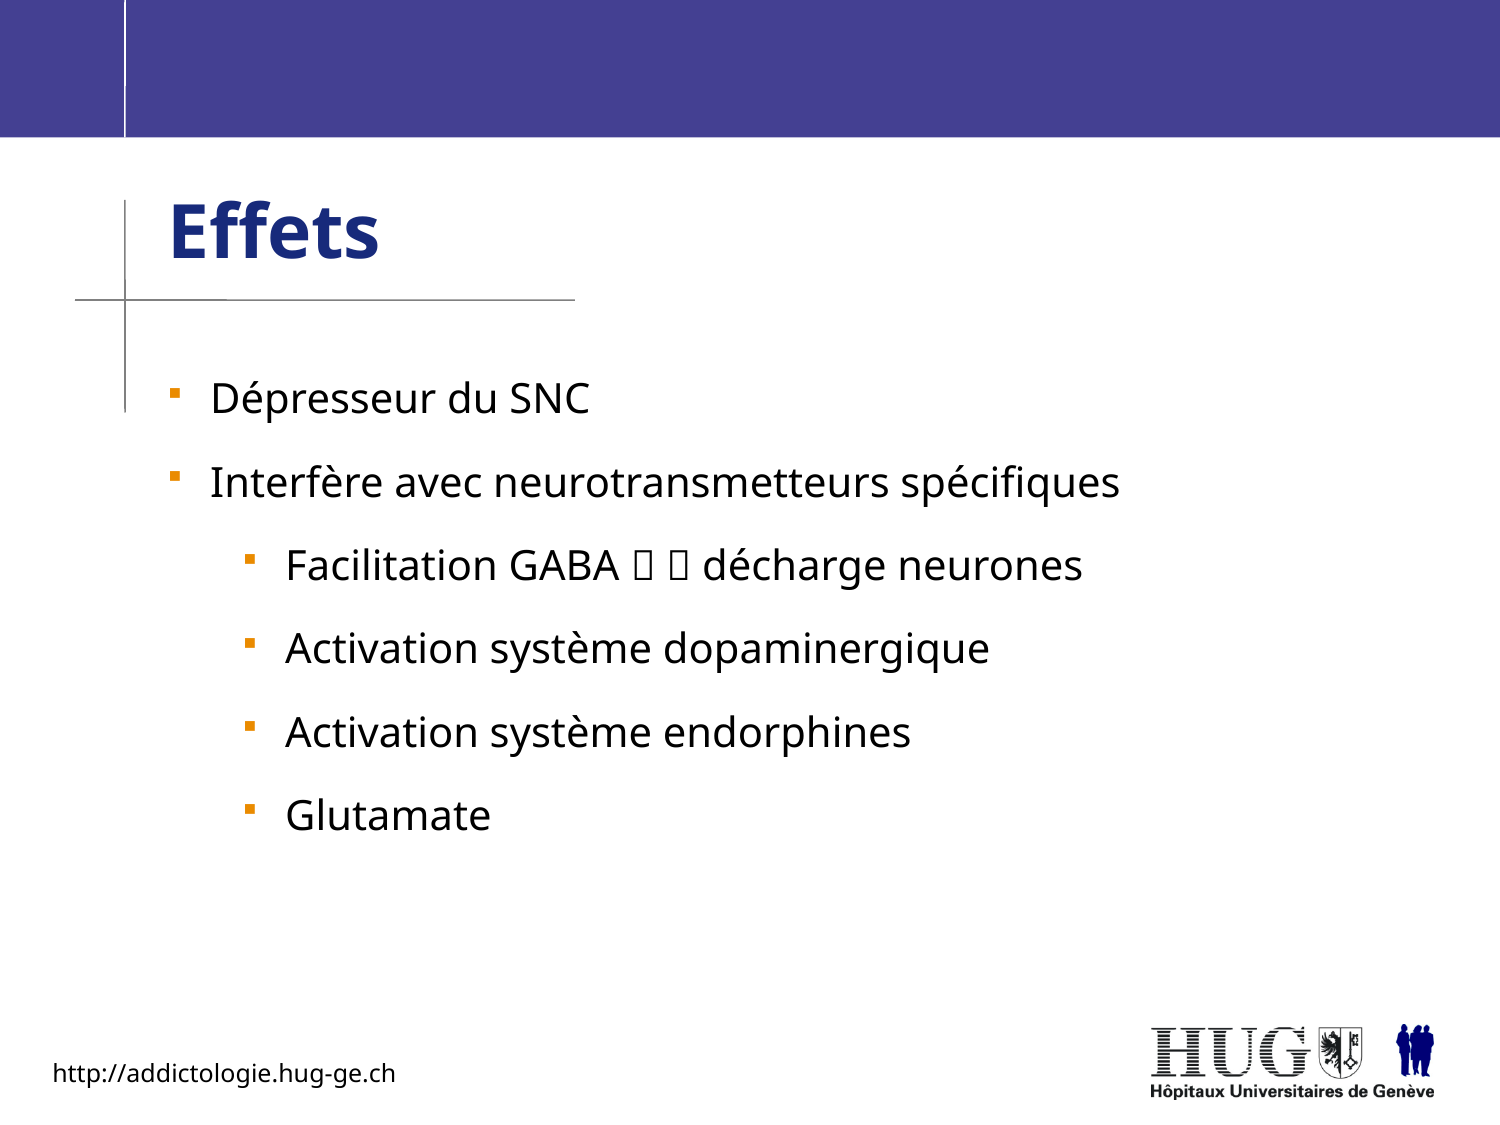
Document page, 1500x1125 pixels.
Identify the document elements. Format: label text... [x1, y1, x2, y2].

text_box Dépresseur du SNC Interfère avec neurotransmetteurs spécifiques Facilitation GABA   décharge neurones Activation système dopaminergique Activation système endorphines Glutamate [152, 339, 1438, 847]
text_box Effets [152, 175, 1454, 281]
picture [1151, 1024, 1434, 1100]
